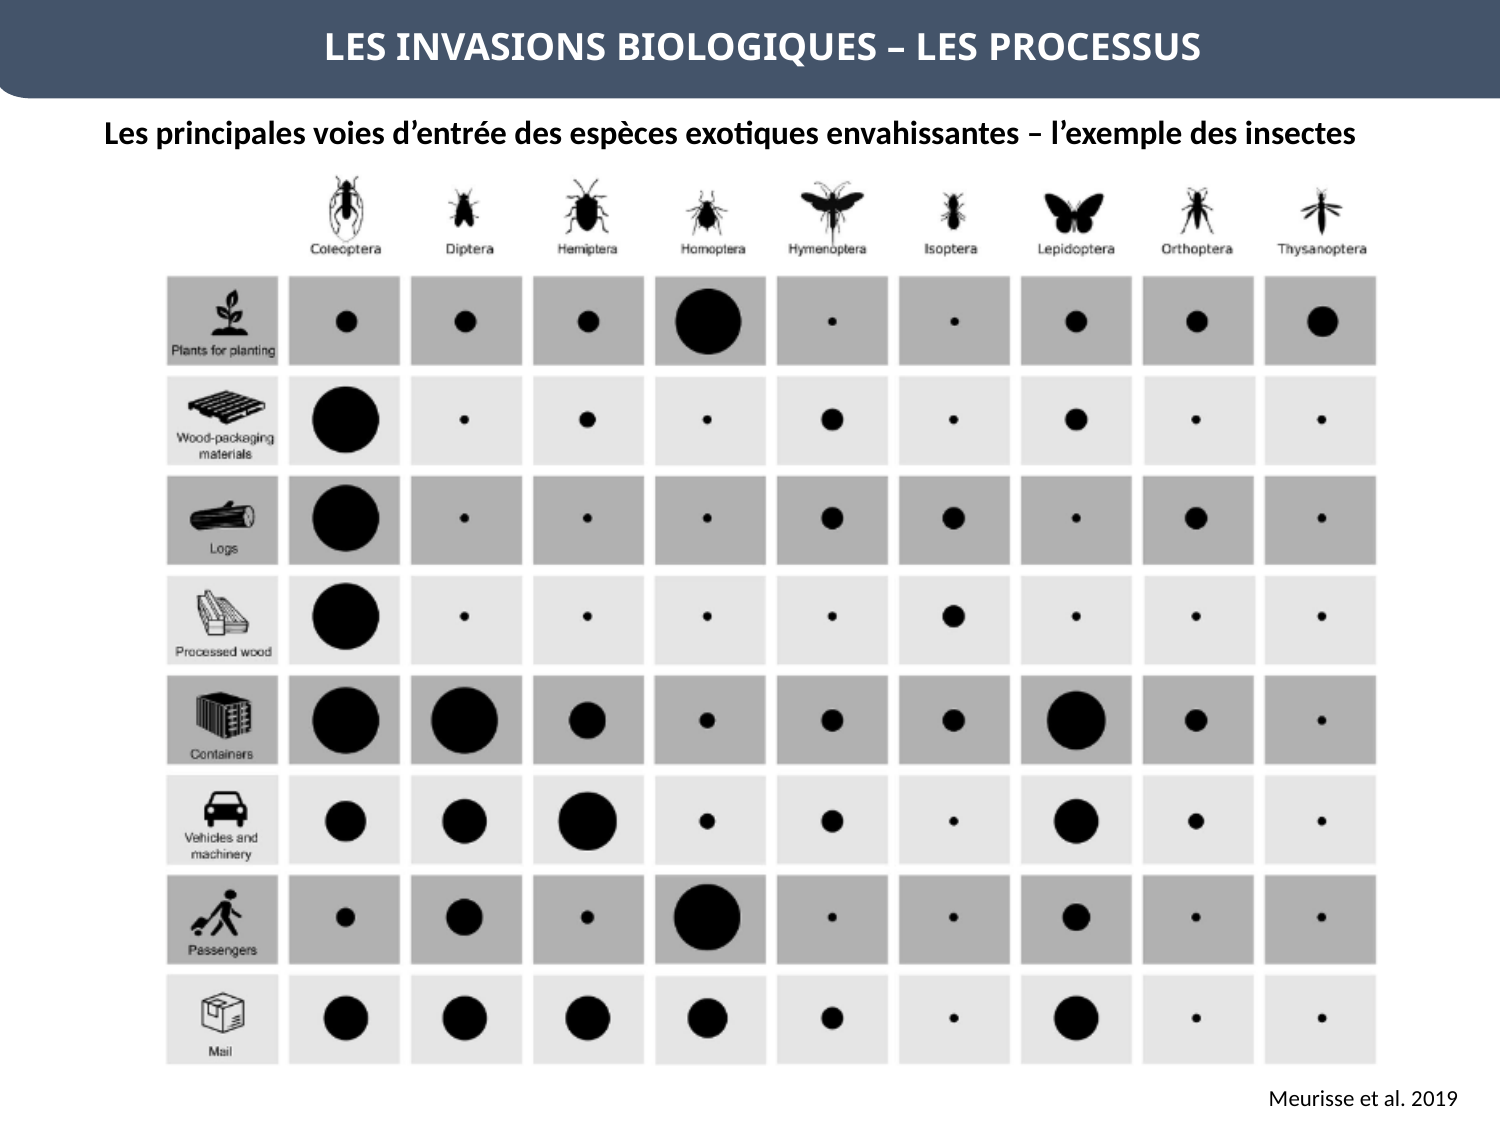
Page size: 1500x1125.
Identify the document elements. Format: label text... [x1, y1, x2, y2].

text_box Les principales voies d’entrée des espèces exotiques envahissantes – l’exemple des insectes [89, 104, 1373, 159]
text_box Les Invasions Biologiques – les processus [161, 15, 1364, 76]
text_box Meurisse et al. 2019 [1254, 1076, 1474, 1119]
picture [134, 167, 1450, 1090]
text_box [0, 0, 1500, 97]
